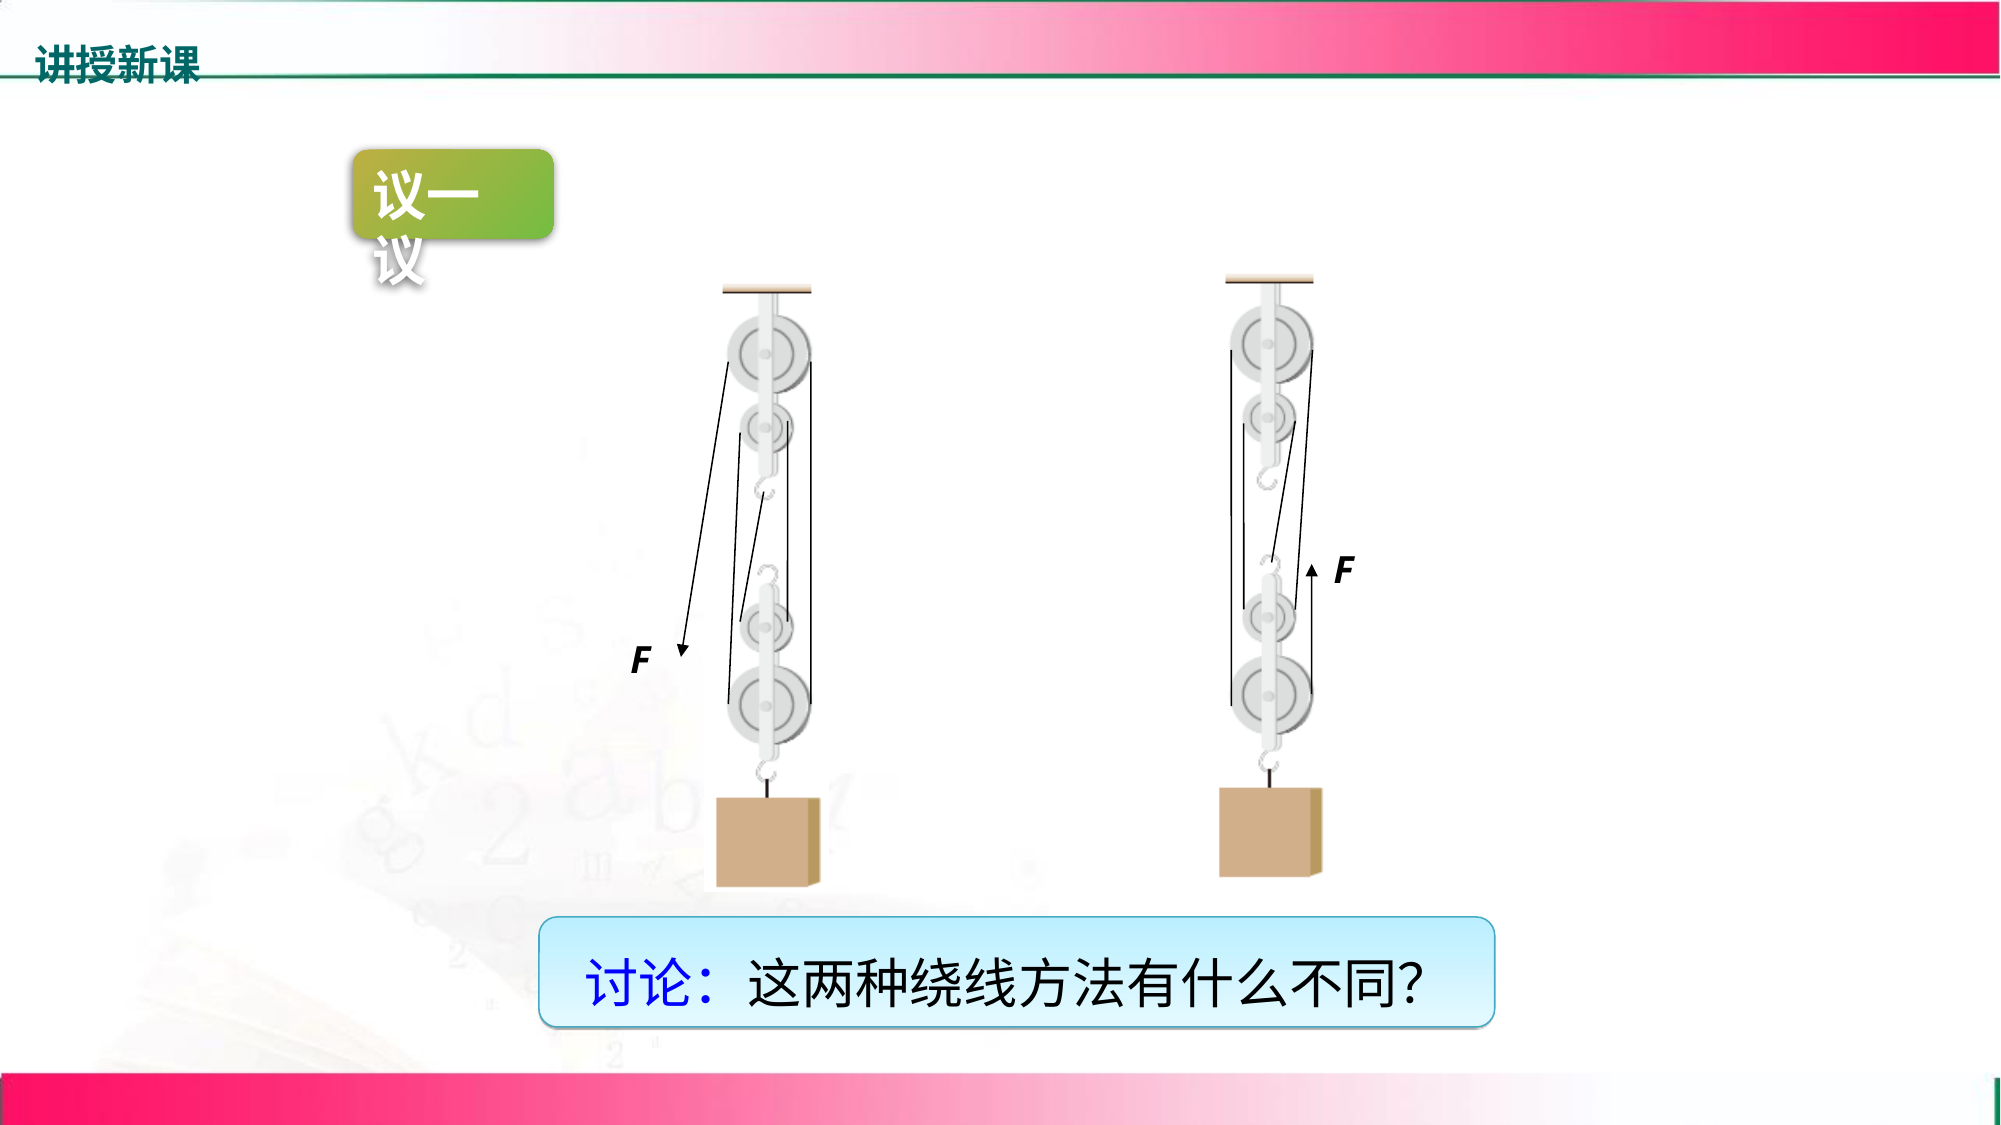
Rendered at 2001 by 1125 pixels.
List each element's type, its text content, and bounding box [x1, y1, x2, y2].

text_box 议一议 [352, 149, 554, 239]
text_box F [1332, 538, 1369, 599]
text_box [676, 512, 704, 657]
text_box F [615, 628, 666, 689]
text_box 讲授新课 [19, 31, 232, 97]
picture [0, 0, 2001, 1125]
text_box 讨论：这两种绕线方法有什么不同？ [538, 916, 1495, 1027]
